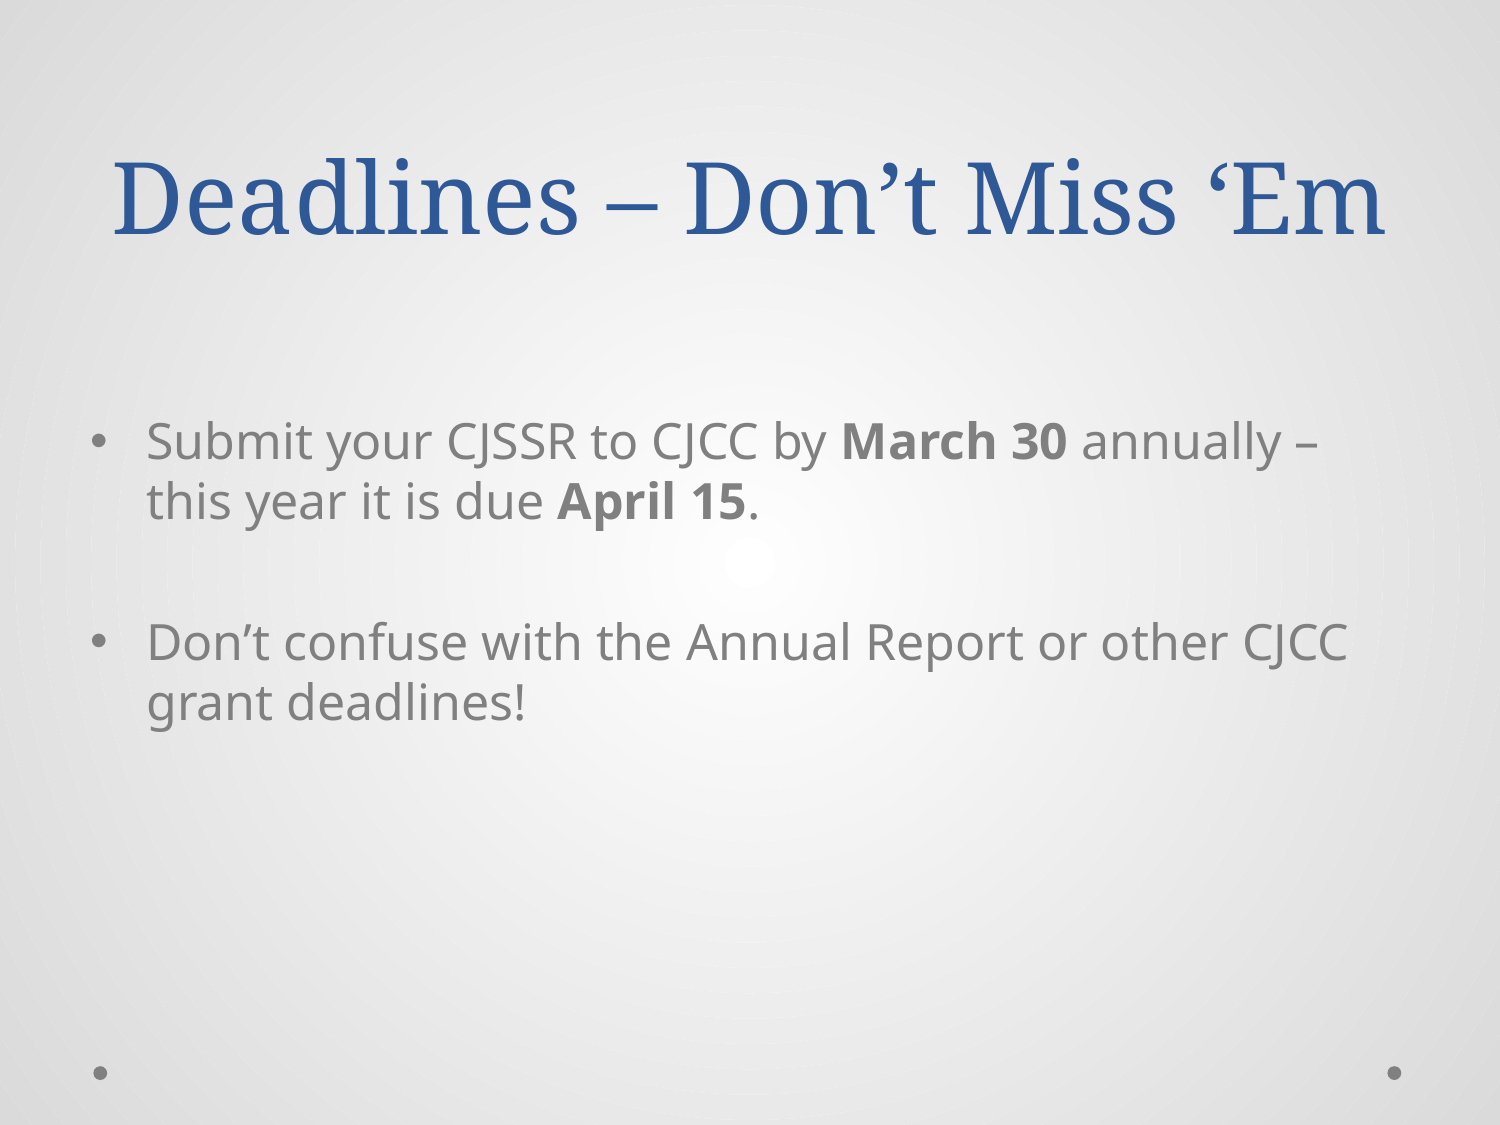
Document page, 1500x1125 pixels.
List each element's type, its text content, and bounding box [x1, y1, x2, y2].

list Submit your CJSSR to CJCC by March 30 annually – this year it is due April 15. Don’t confuse with the Annual Report or other CJCC grant deadlines! [75, 262, 1425, 1005]
title Deadlines – Don’t Miss ‘Em [75, 0, 1425, 262]
